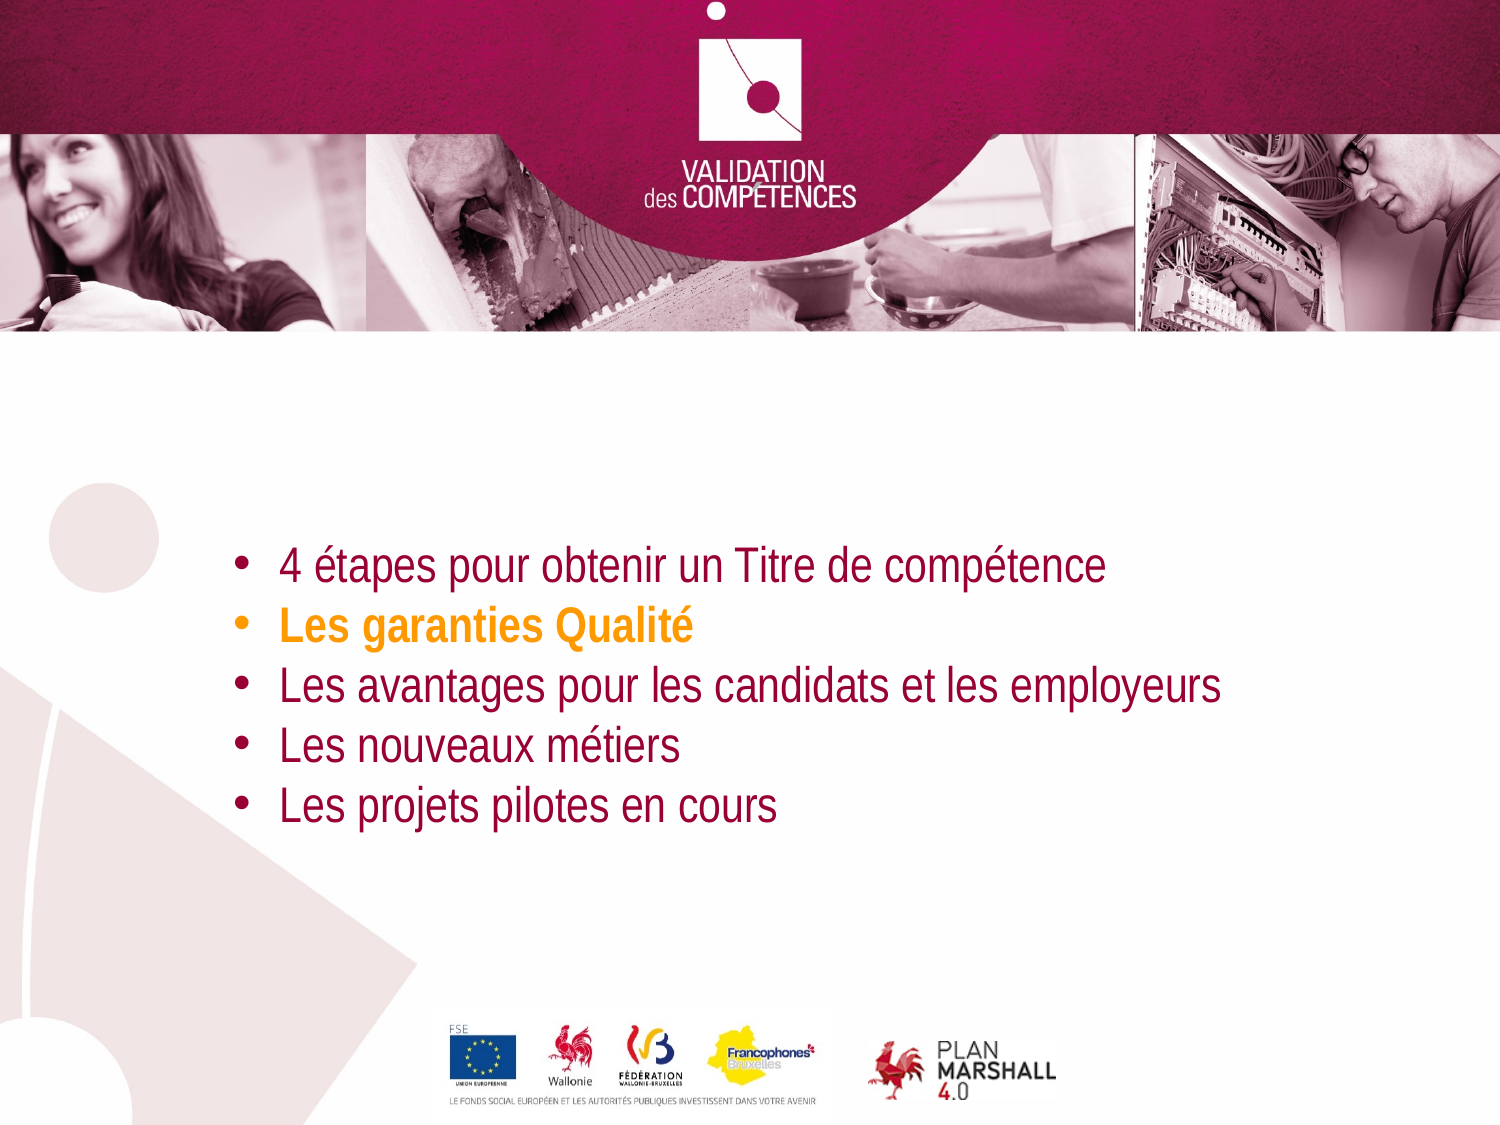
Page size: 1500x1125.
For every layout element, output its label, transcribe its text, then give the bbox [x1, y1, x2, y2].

text_box 4 étapes pour obtenir un Titre de compétence Les garanties Qualité Les avantages pour les candidats et les employeurs Les nouveaux métiers Les projets pilotes en cours [218, 405, 1459, 900]
picture [0, 0, 1500, 1125]
